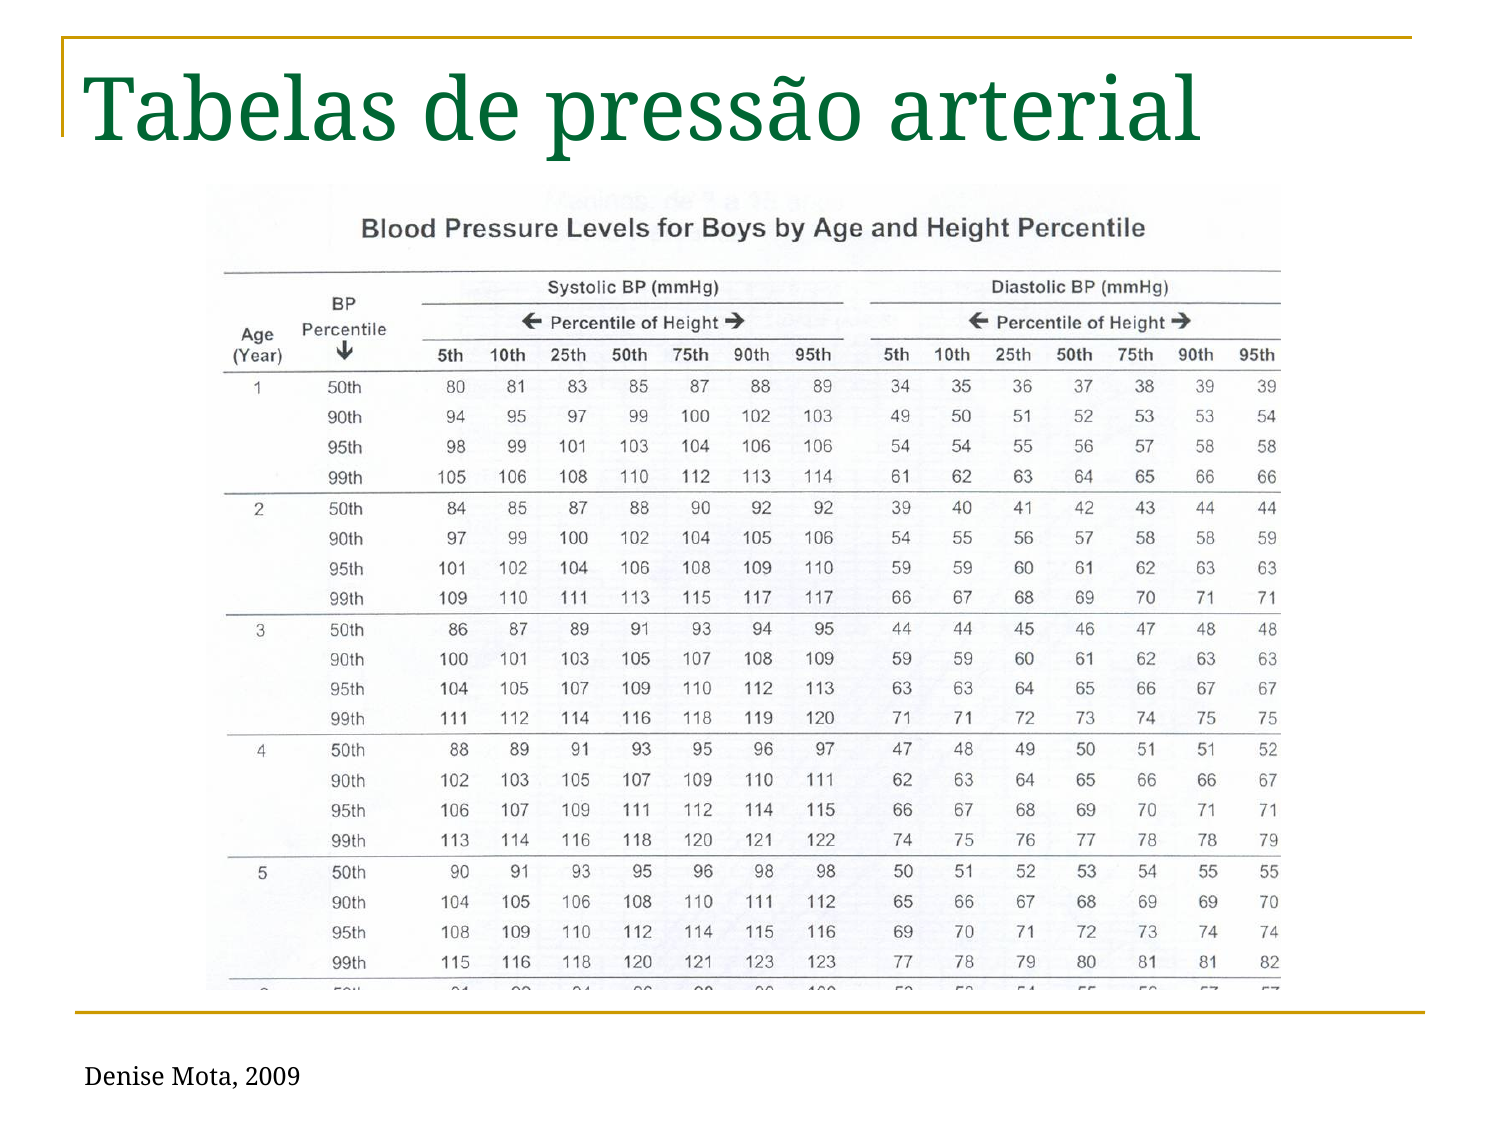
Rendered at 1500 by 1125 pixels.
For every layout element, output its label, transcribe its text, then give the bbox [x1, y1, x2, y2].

title Tabelas de pressão arterial [74, 45, 1426, 234]
text_box Denise Mota, 2009 [76, 1053, 427, 1099]
picture [206, 184, 1281, 991]
